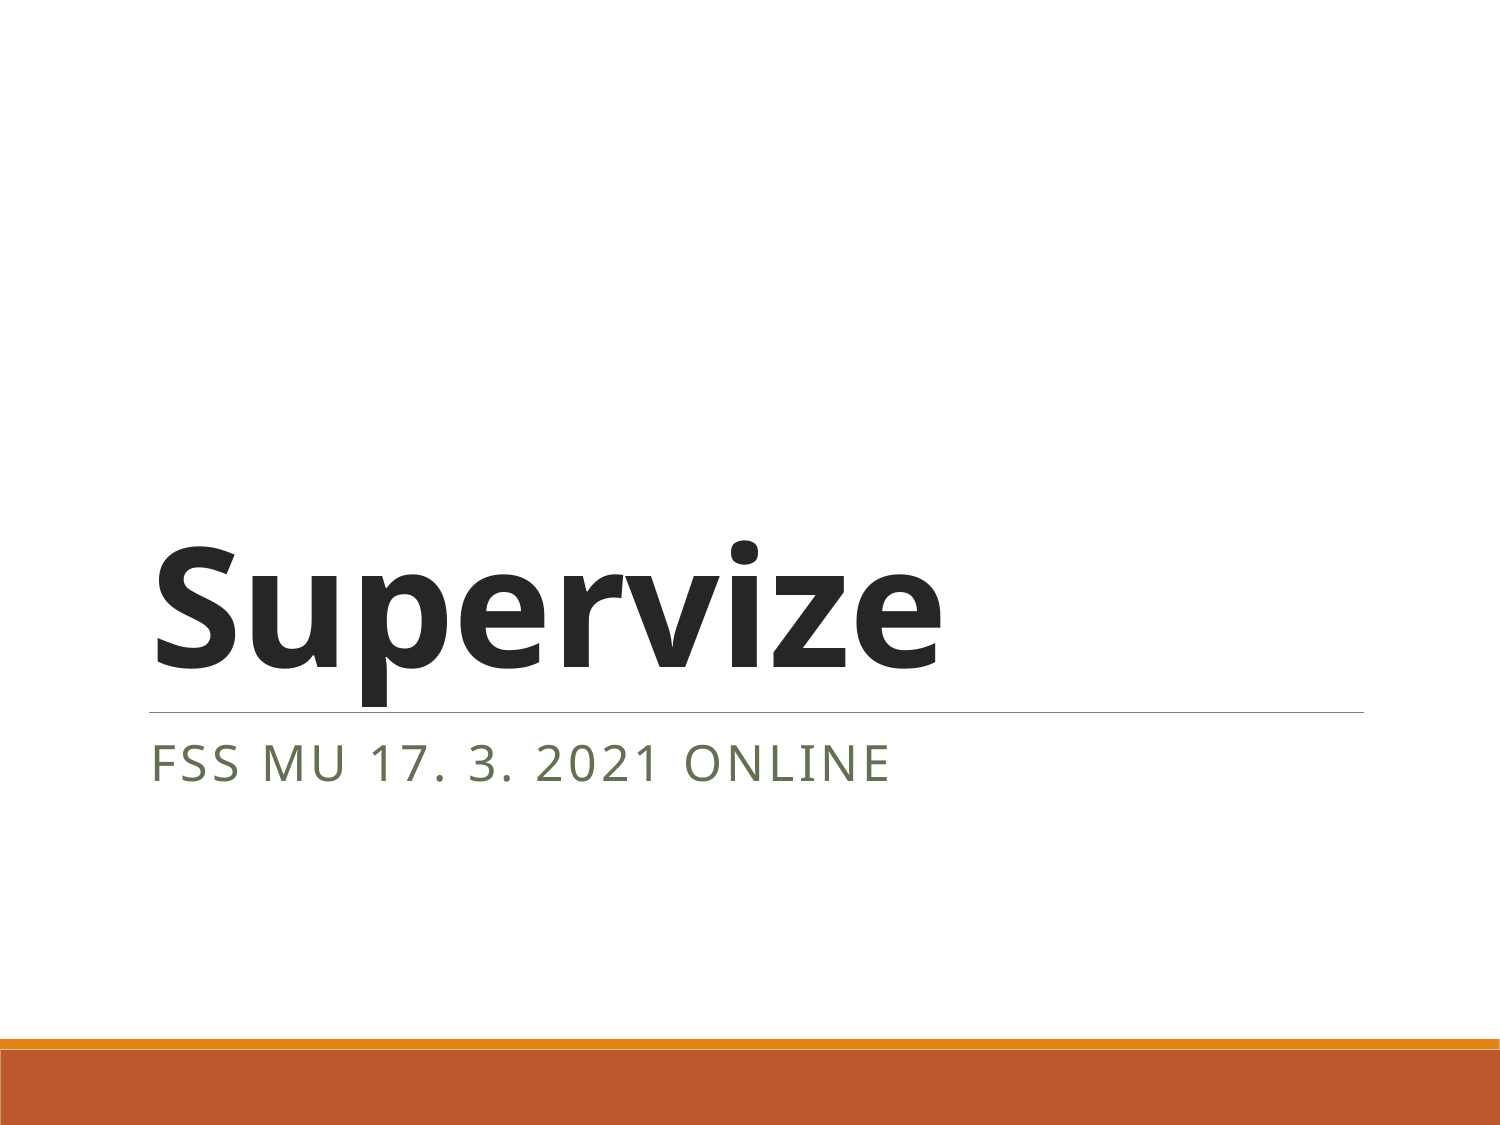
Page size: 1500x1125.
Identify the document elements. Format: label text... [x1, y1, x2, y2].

title Supervize [135, 124, 1373, 710]
subtitle FSs MU 17. 3. 2021 online [135, 730, 1373, 919]
